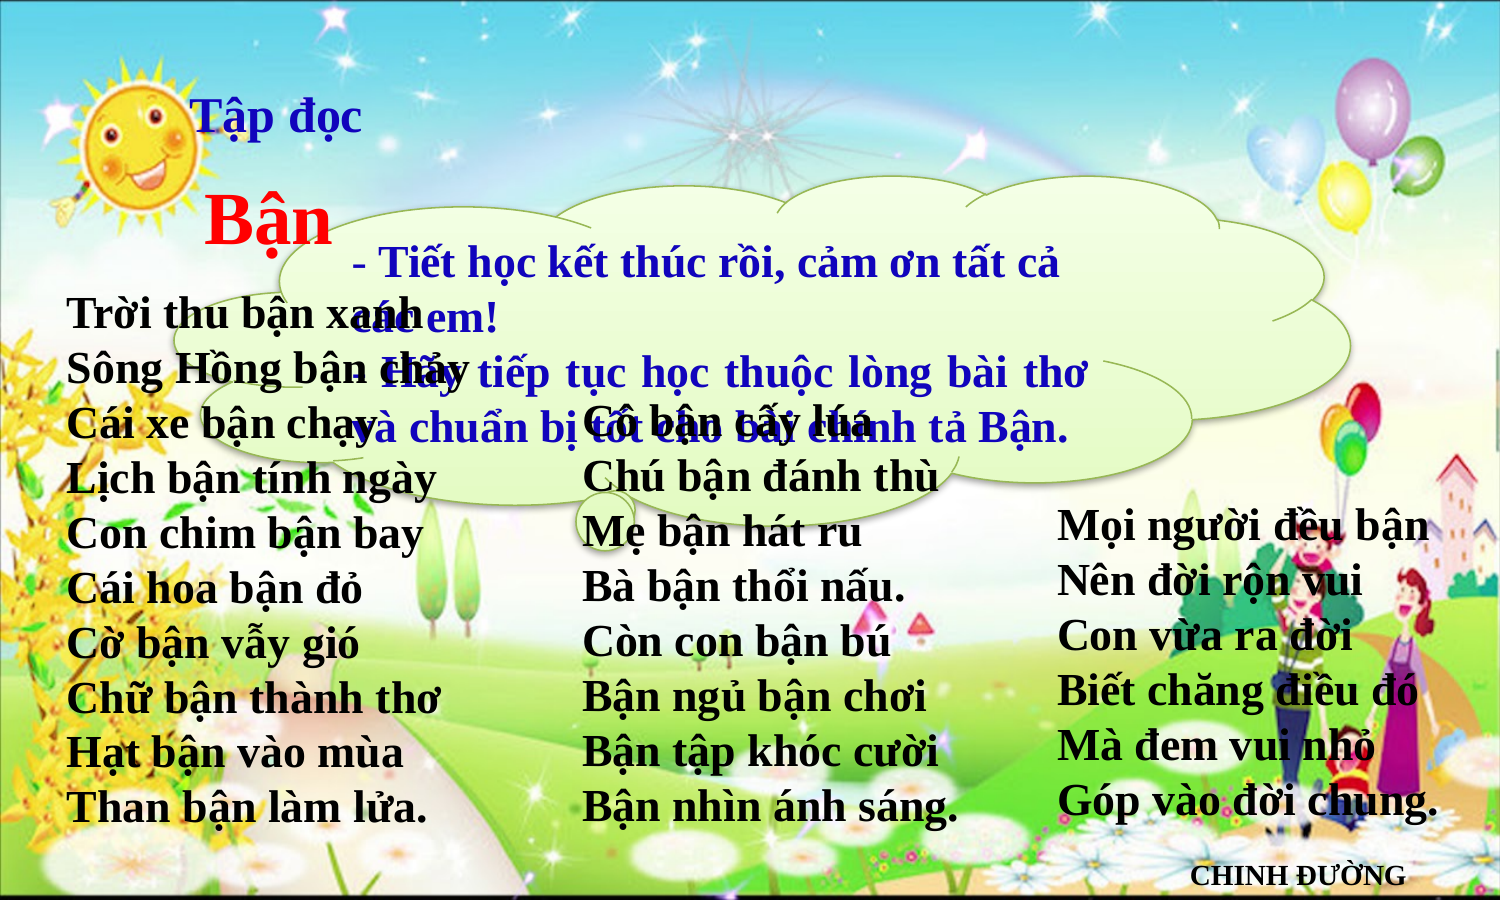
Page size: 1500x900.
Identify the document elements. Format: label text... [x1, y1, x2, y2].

picture [0, 0, 1500, 900]
text_box Trời thu bận xanh Sông Hồng bận chảy Cái xe bận chạy Lịch bận tính ngày Con chim bận bay Cái hoa bận đỏ Cờ bận vẫy gió Chữ bận thành thơ Hạt bận vào mùa Than bận làm lửa. [51, 274, 490, 840]
text_box Mọi người đều bận Nên đời rộn vui Con vừa ra đời Biết chăng điều đó Mà đem vui nhỏ Góp vào đời chung. [1042, 487, 1468, 900]
text_box Tập đọc [174, 74, 425, 185]
text_box CHINH ĐƯỜNG [1174, 848, 1463, 899]
text_box Bận [62, 162, 475, 268]
text_box - Tiết học kết thúc rồi, cảm ơn tất cả các em! - Hãy tiếp tục học thuộc lòng bài thơ và chuẩn bị tốt cho bài chính tả Bận. [279, 175, 1352, 507]
text_box Cô bận cấy lúa Chú bận đánh thù Mẹ bận hát ru Bà bận thổi nấu. Còn con bận bú Bận ngủ bận chơi Bận tập khóc cười Bận nhìn ánh sáng. [567, 383, 993, 839]
